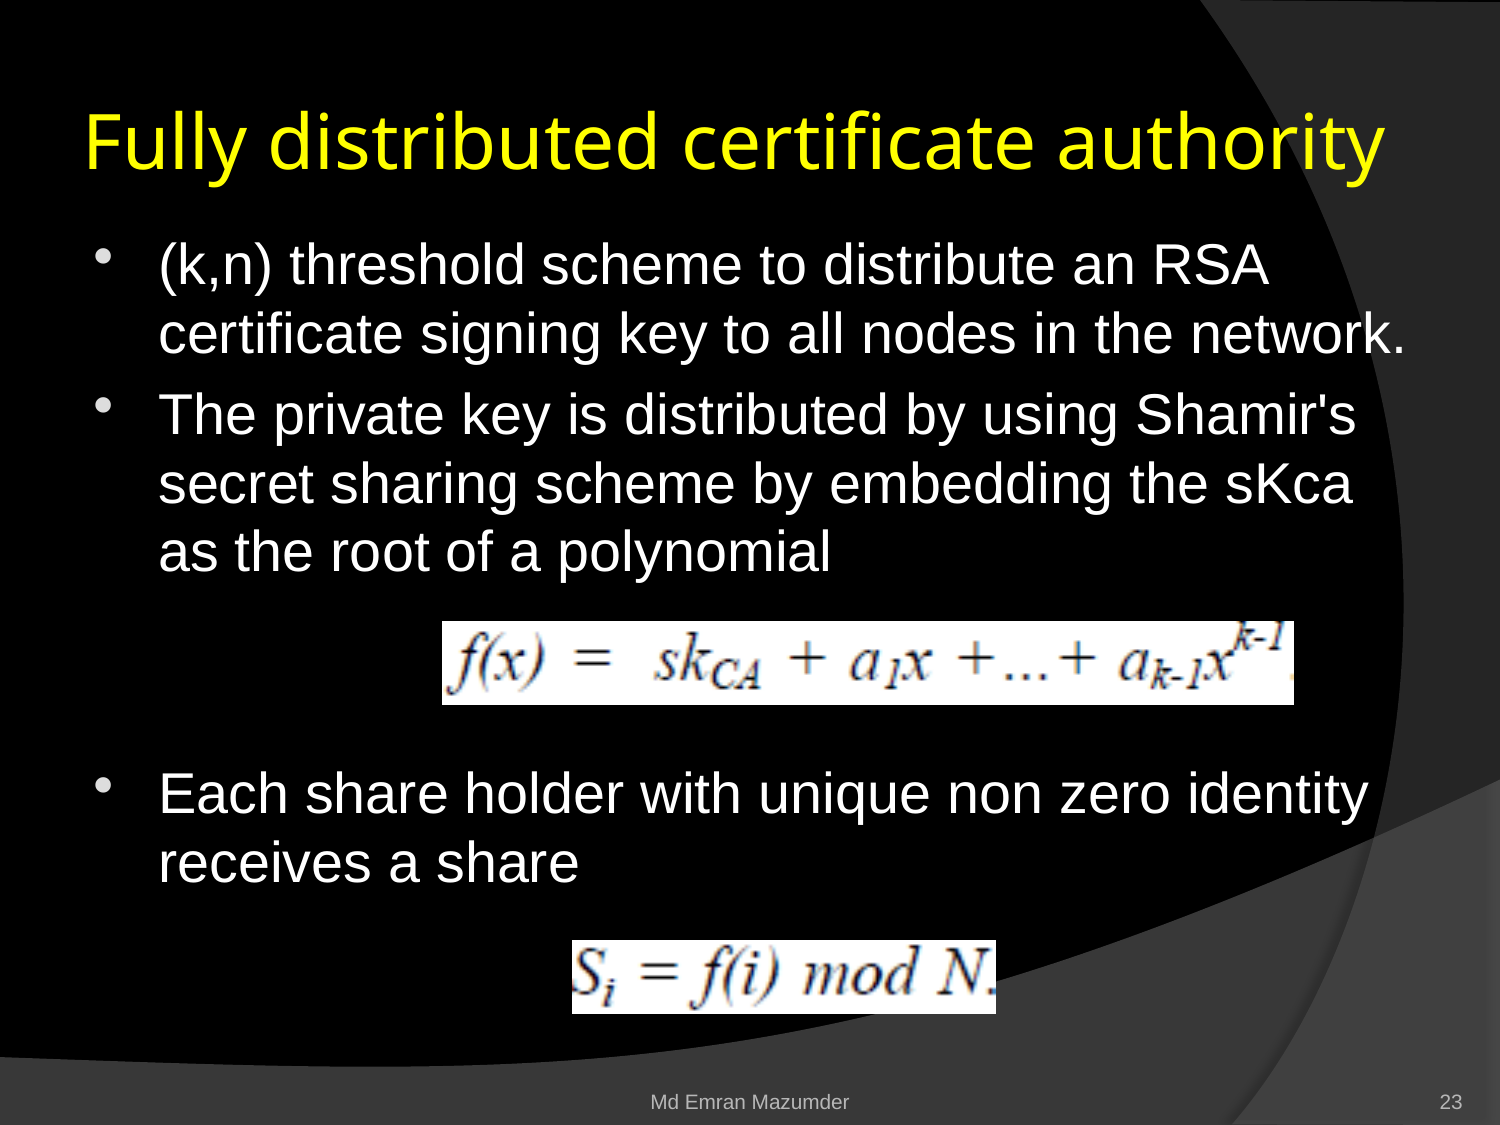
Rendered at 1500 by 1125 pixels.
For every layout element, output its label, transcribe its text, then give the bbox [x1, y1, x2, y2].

slide_number 23 [1337, 1053, 1463, 1114]
picture [572, 940, 996, 1014]
title Fully distributed certificate authority [75, 45, 1436, 219]
picture [442, 621, 1294, 705]
list (k,n) threshold scheme to distribute an RSA certificate signing key to all nodes in the network. The private key is distributed by using Shamir's secret sharing scheme by embedding the sKca as the root of a polynomial Each share holder with unique non zero identity receives a share [75, 219, 1436, 1071]
footer Md Emran Mazumder [512, 1053, 988, 1114]
